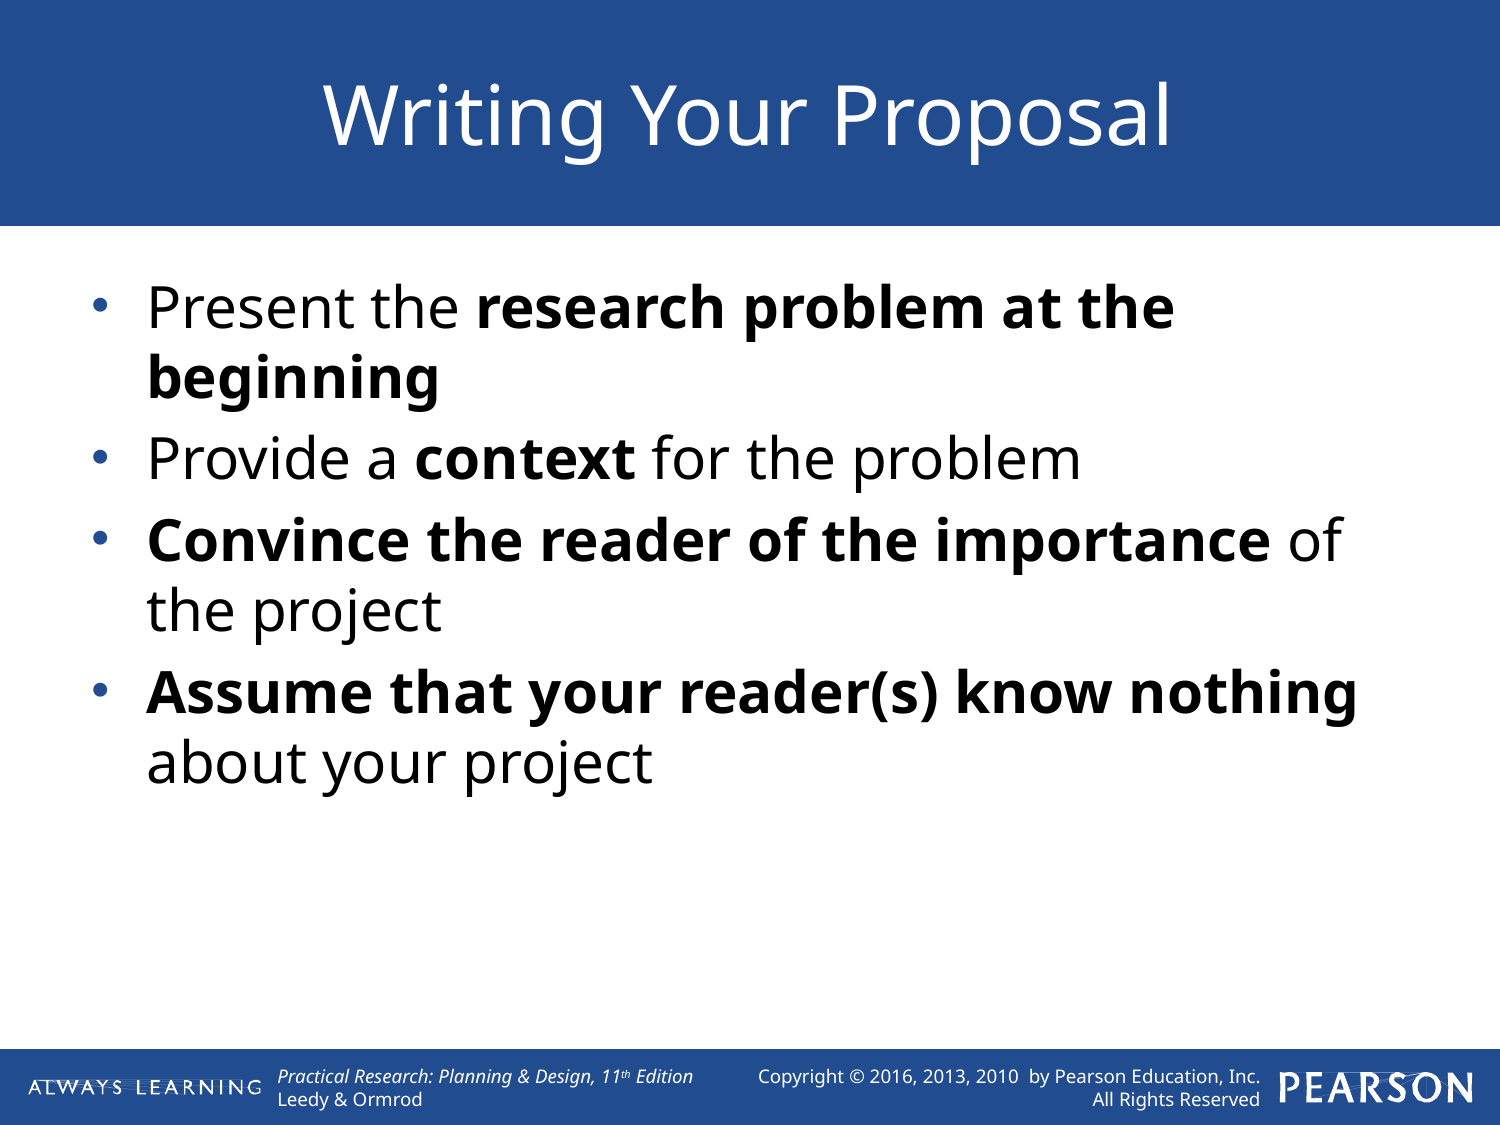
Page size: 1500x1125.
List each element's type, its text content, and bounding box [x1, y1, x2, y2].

list Present the research problem at the beginning Provide a context for the problem Convince the reader of the importance of the project Assume that your reader(s) know nothing about your project [75, 262, 1425, 1005]
title Writing Your Proposal [0, 0, 1500, 226]
